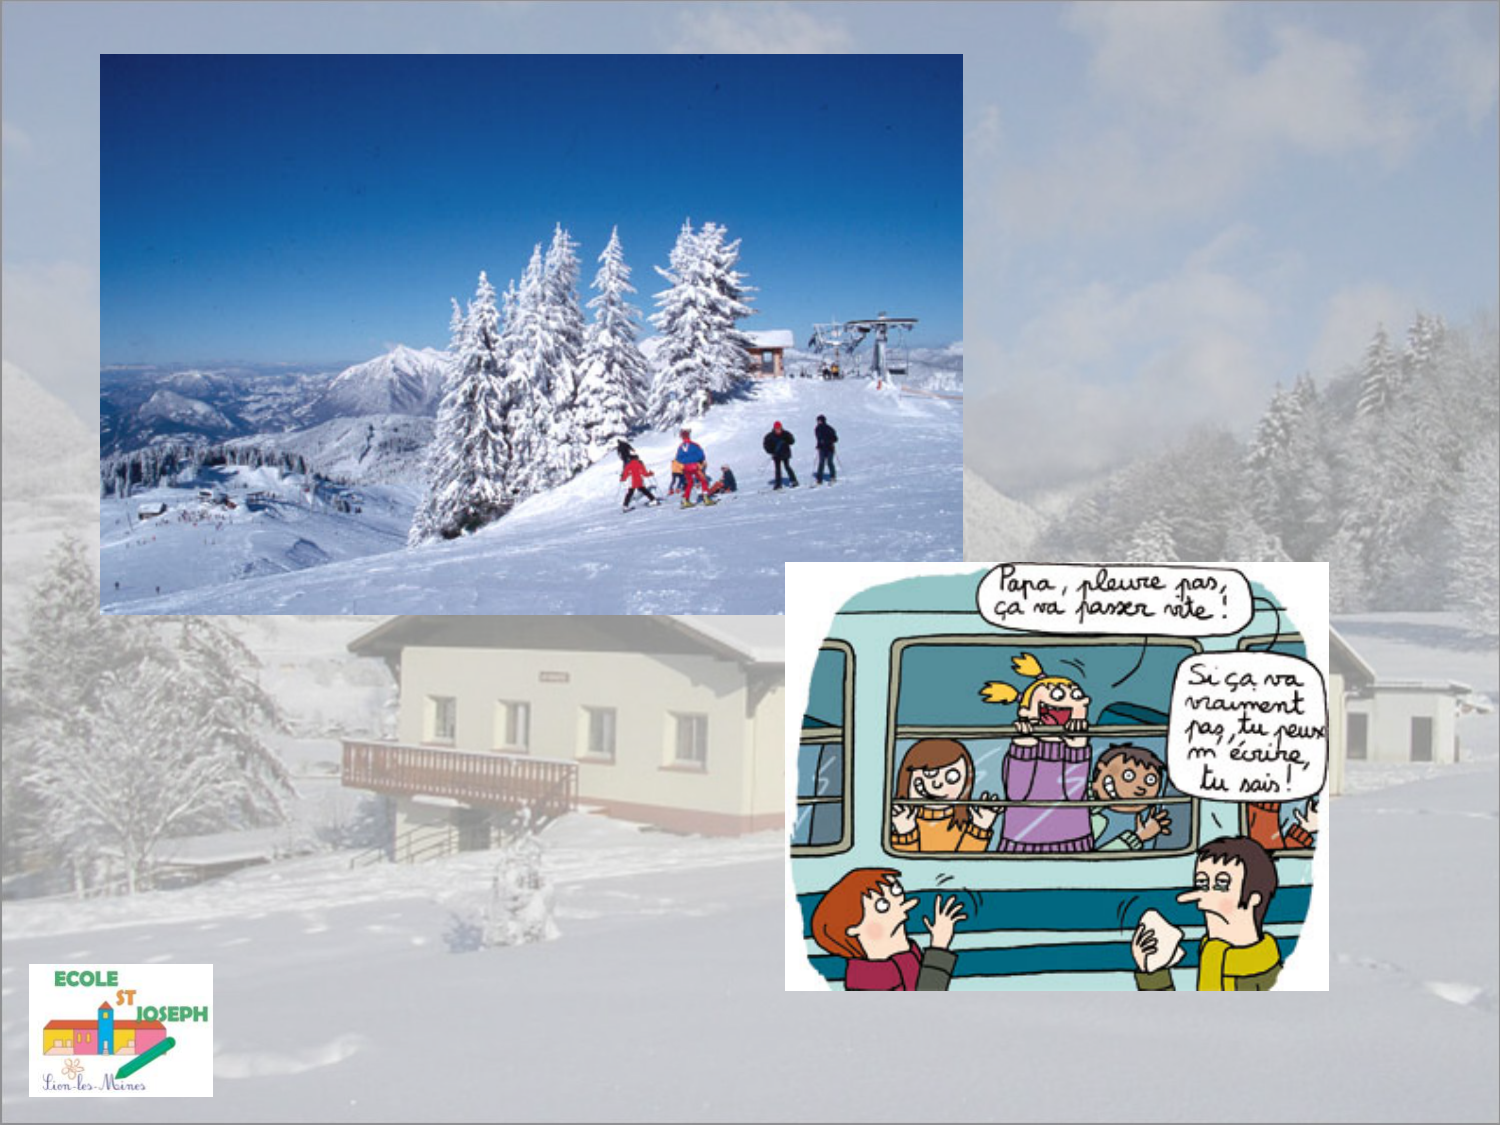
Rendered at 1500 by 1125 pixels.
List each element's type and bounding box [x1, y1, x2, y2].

picture [29, 963, 213, 1097]
picture [100, 54, 1330, 991]
